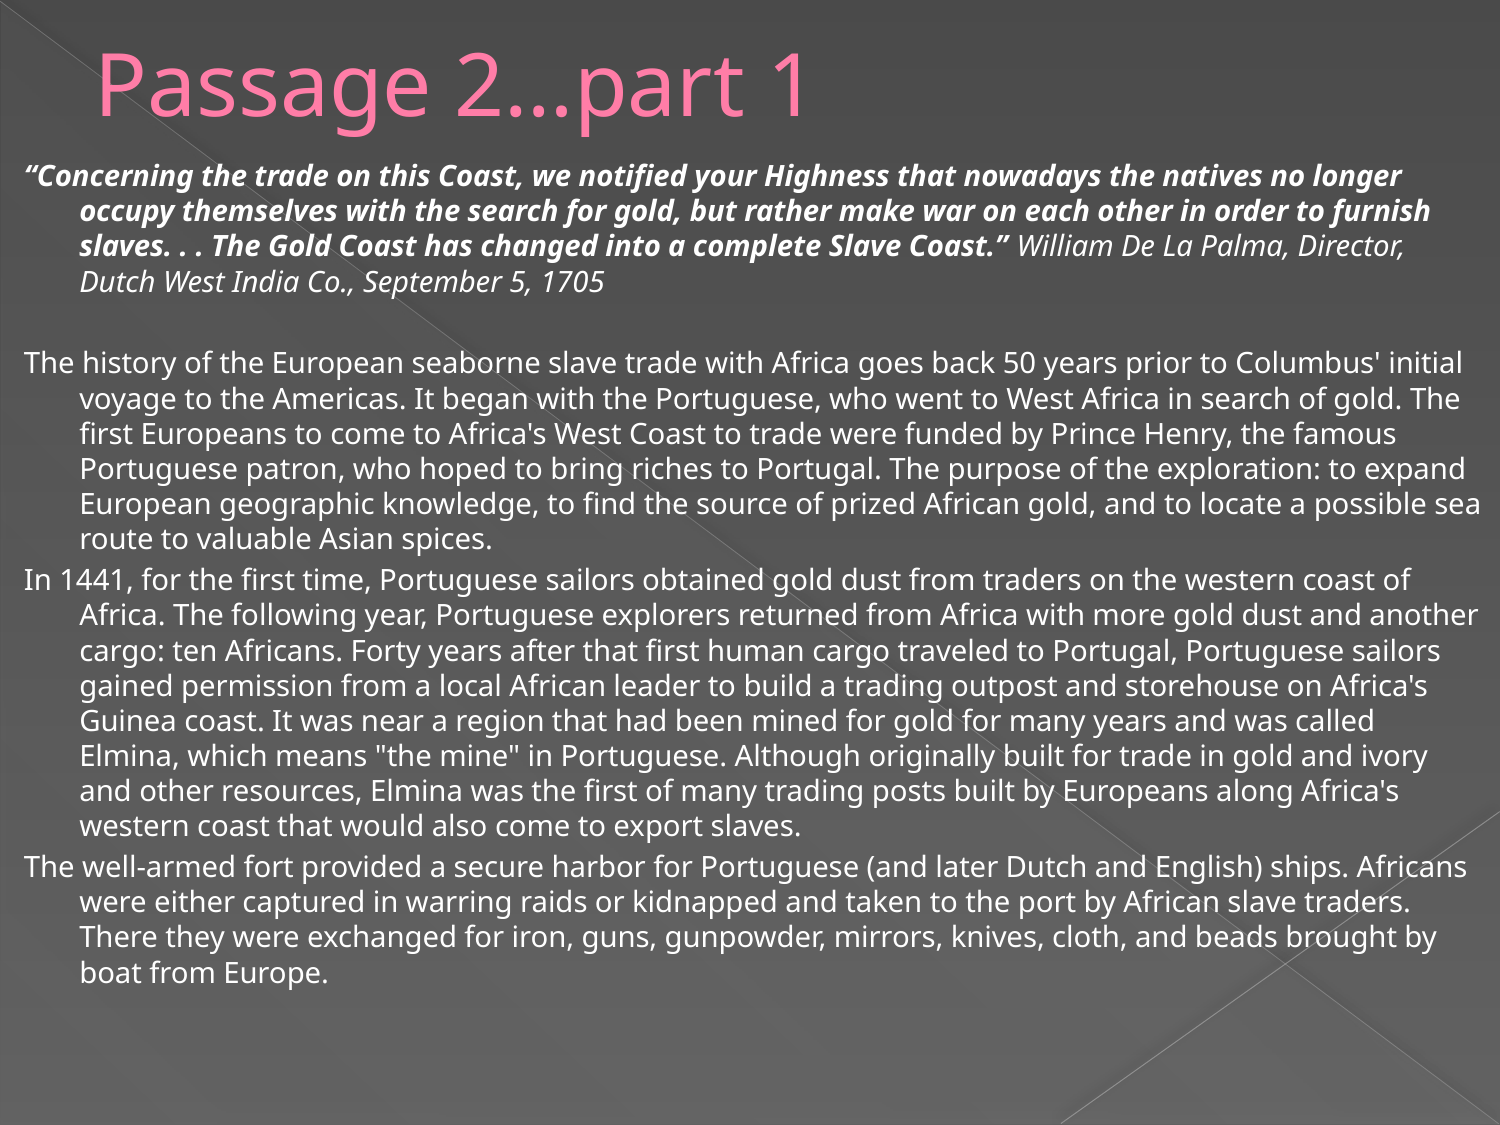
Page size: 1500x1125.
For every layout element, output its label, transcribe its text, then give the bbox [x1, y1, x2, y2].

list “Concerning the trade on this Coast, we notified your Highness that nowadays the natives no longer occupy themselves with the search for gold, but rather make war on each other in order to furnish slaves. . . The Gold Coast has changed into a complete Slave Coast.” William De La Palma, Director, Dutch West India Co., September 5, 1705 The history of the European seaborne slave trade with Africa goes back 50 years prior to Columbus' initial voyage to the Americas. It began with the Portuguese, who went to West Africa in search of gold. The first Europeans to come to Africa's West Coast to trade were funded by Prince Henry, the famous Portuguese patron, who hoped to bring riches to Portugal. The purpose of the exploration: to expand European geographic knowledge, to find the source of prized African gold, and to locate a possible sea route to valuable Asian spices. In 1441, for the first time, Portuguese sailors obtained gold dust from traders on the western coast of Africa. The following year, Portuguese explorers returned from Africa with more gold dust and another cargo: ten Africans. Forty years after that first human cargo traveled to Portugal, Portuguese sailors gained permission from a local African leader to build a trading outpost and storehouse on Africa's Guinea coast. It was near a region that had been mined for gold for many years and was called Elmina, which means "the mine" in Portuguese. Although originally built for trade in gold and ivory and other resources, Elmina was the first of many trading posts built by Europeans along Africa's western coast that would also come to export slaves. The well-armed fort provided a secure harbor for Portuguese (and later Dutch and English) ships. Africans were either captured in warring raids or kidnapped and taken to the port by African slave traders. There they were exchanged for iron, guns, gunpowder, mirrors, knives, cloth, and beads brought by boat from Europe. [0, 149, 1500, 1059]
title Passage 2…part 1 [0, 0, 1350, 149]
